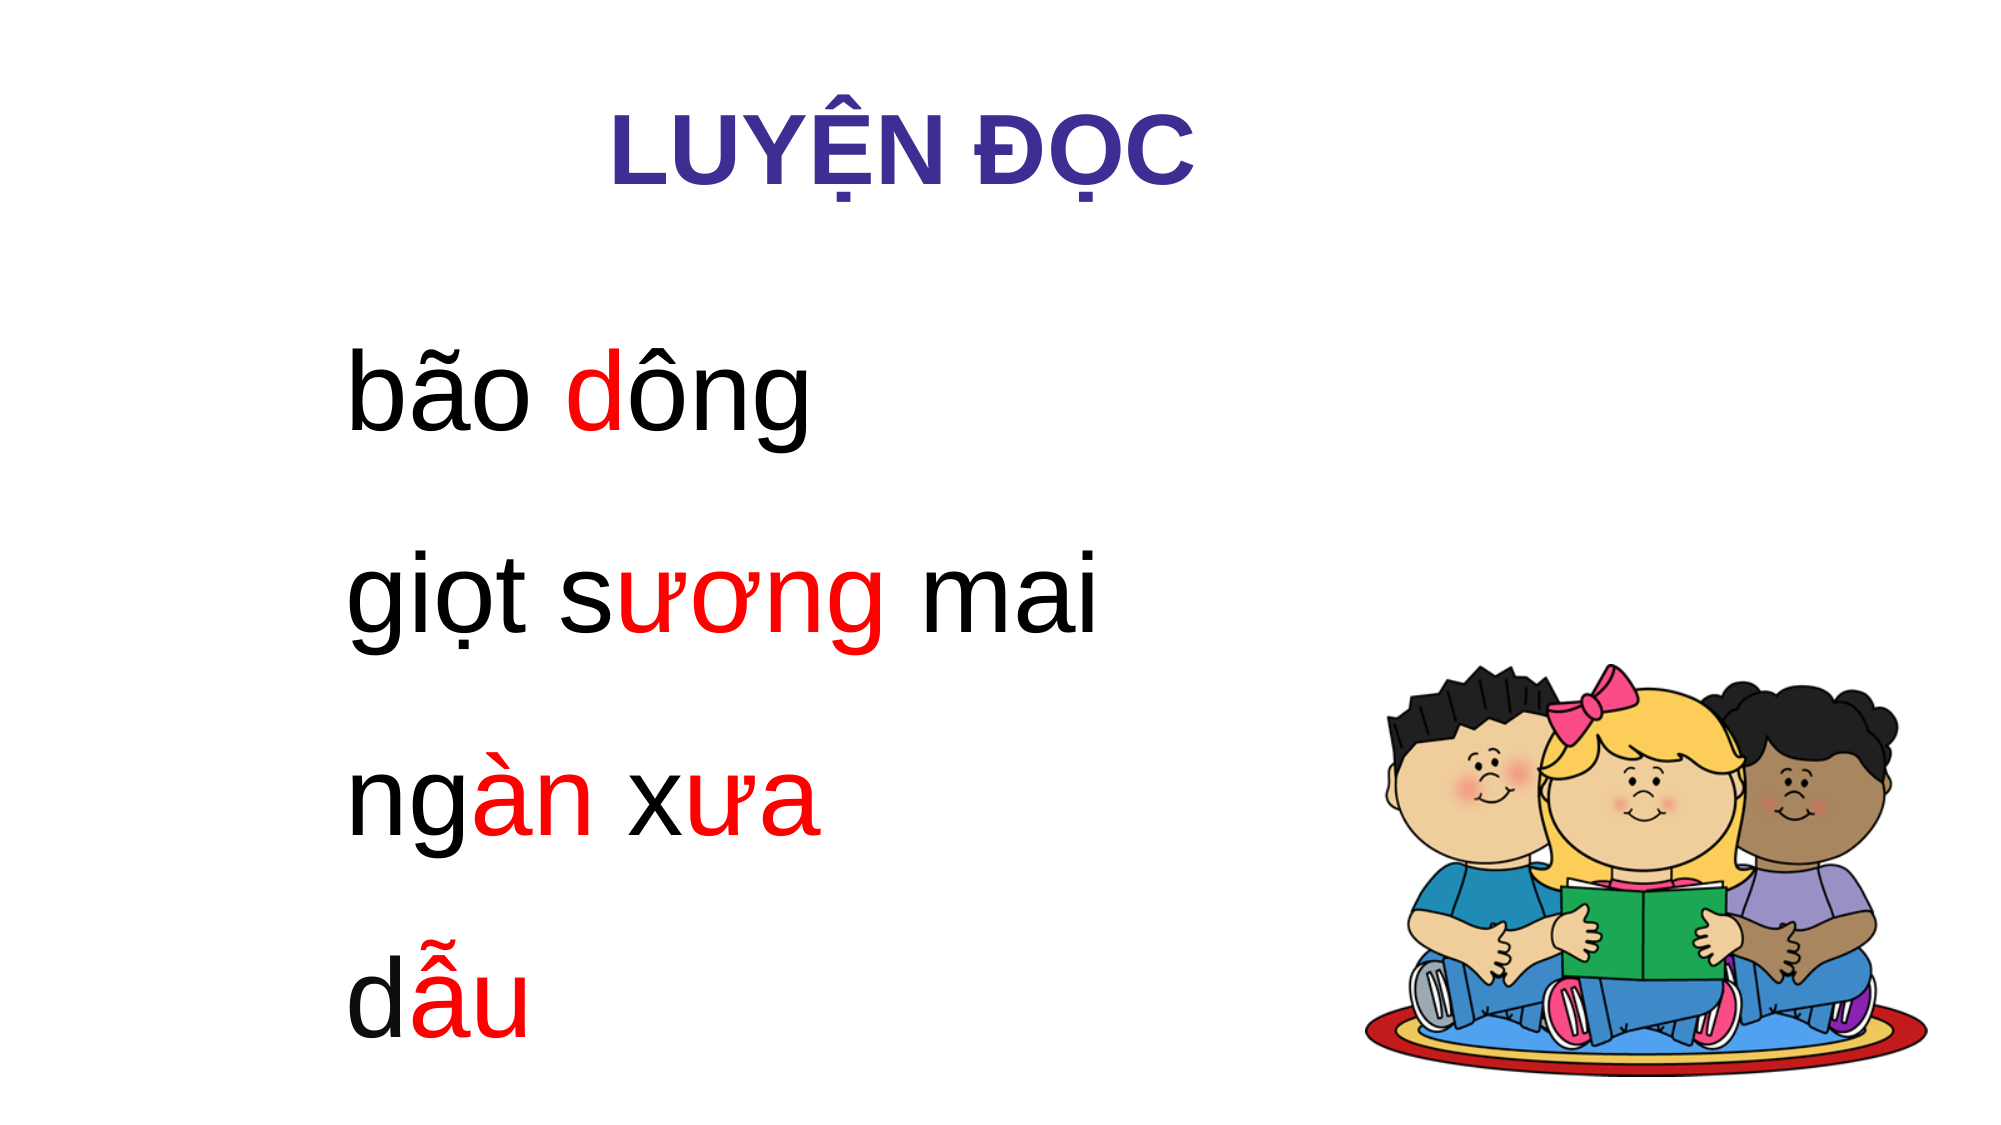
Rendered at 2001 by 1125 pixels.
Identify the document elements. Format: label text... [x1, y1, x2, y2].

text_box bão dông giọt sương mai ngàn xưa dẫu [330, 243, 1309, 1068]
picture [1365, 664, 1928, 1077]
text_box LUYỆN ĐỌC [493, 77, 1312, 212]
